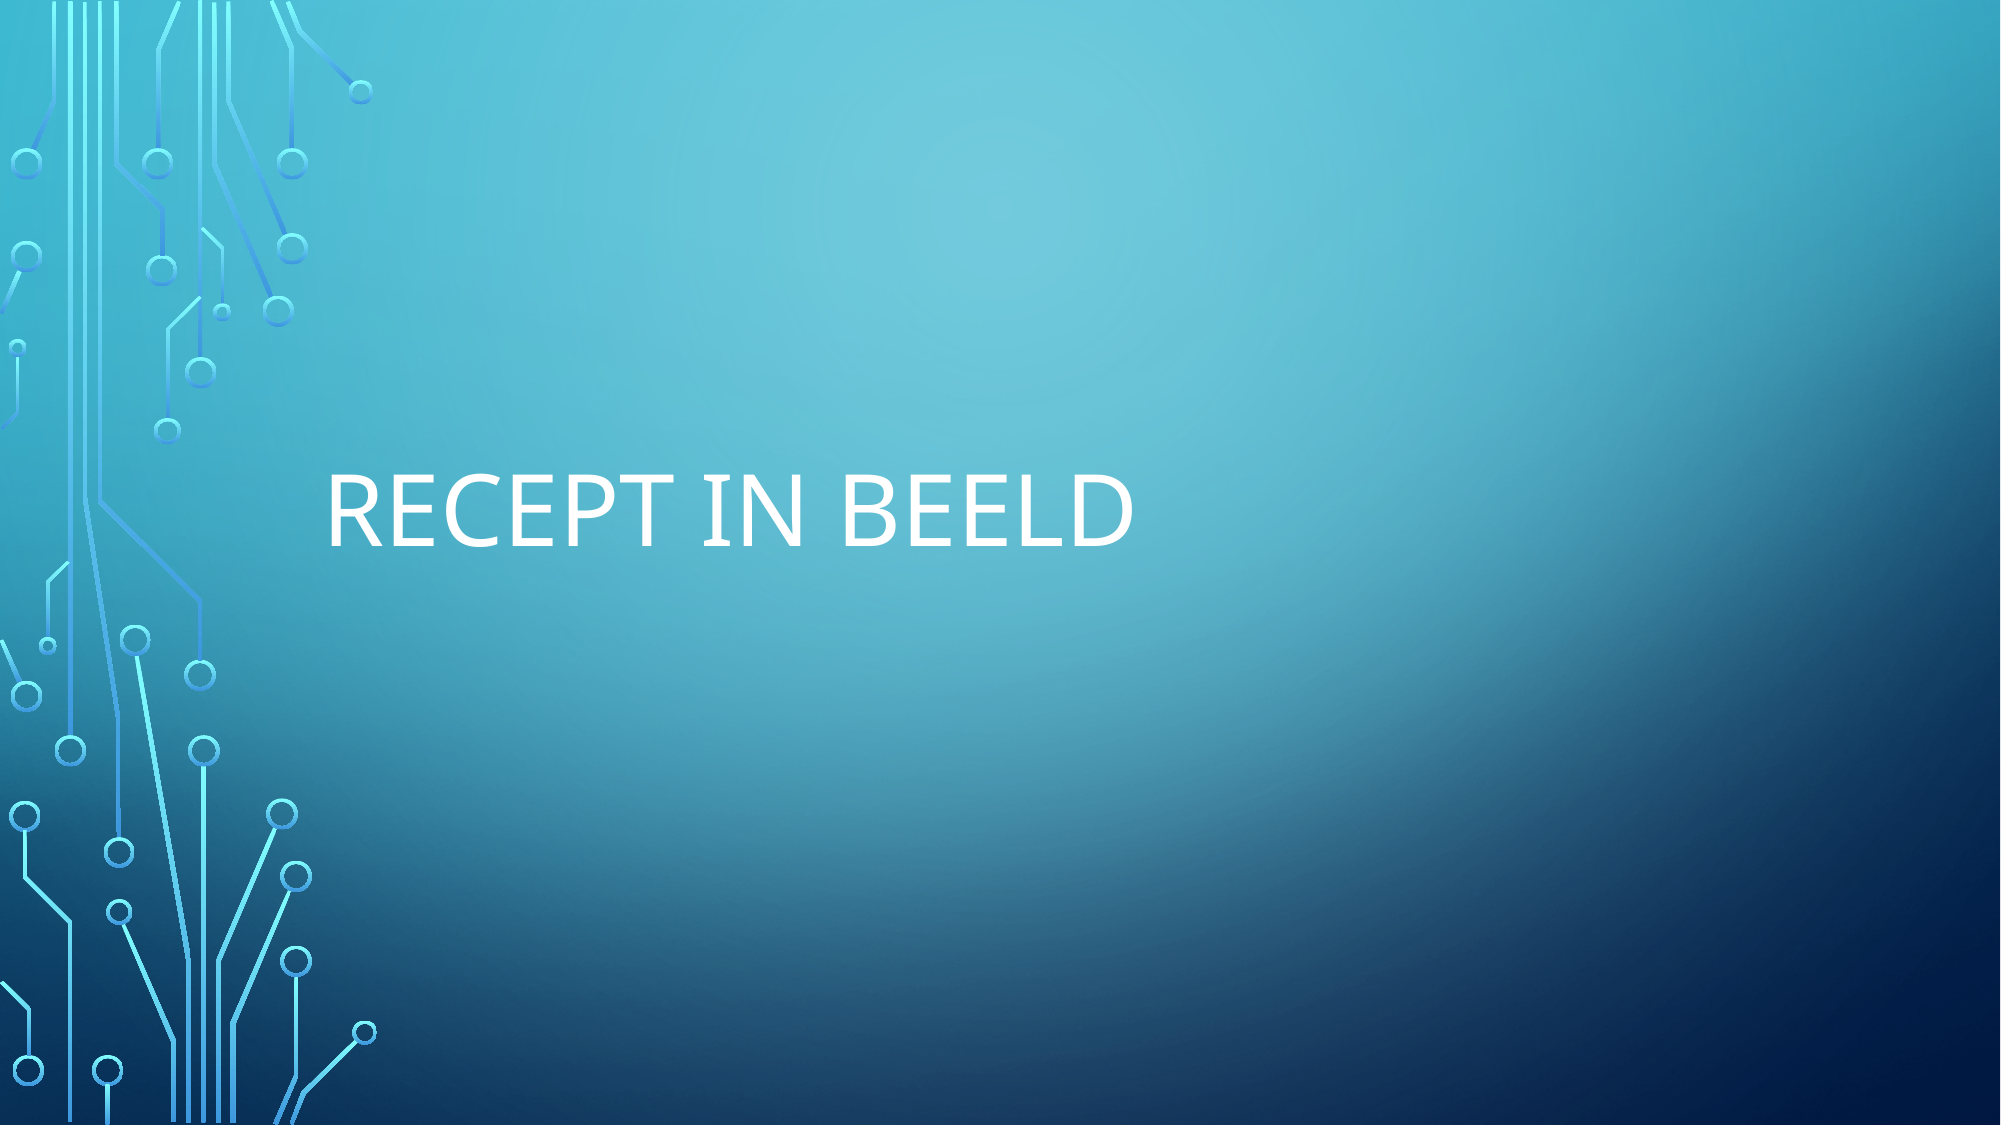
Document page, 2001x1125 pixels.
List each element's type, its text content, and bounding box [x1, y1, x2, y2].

title Recept In beeld [307, 184, 1750, 576]
